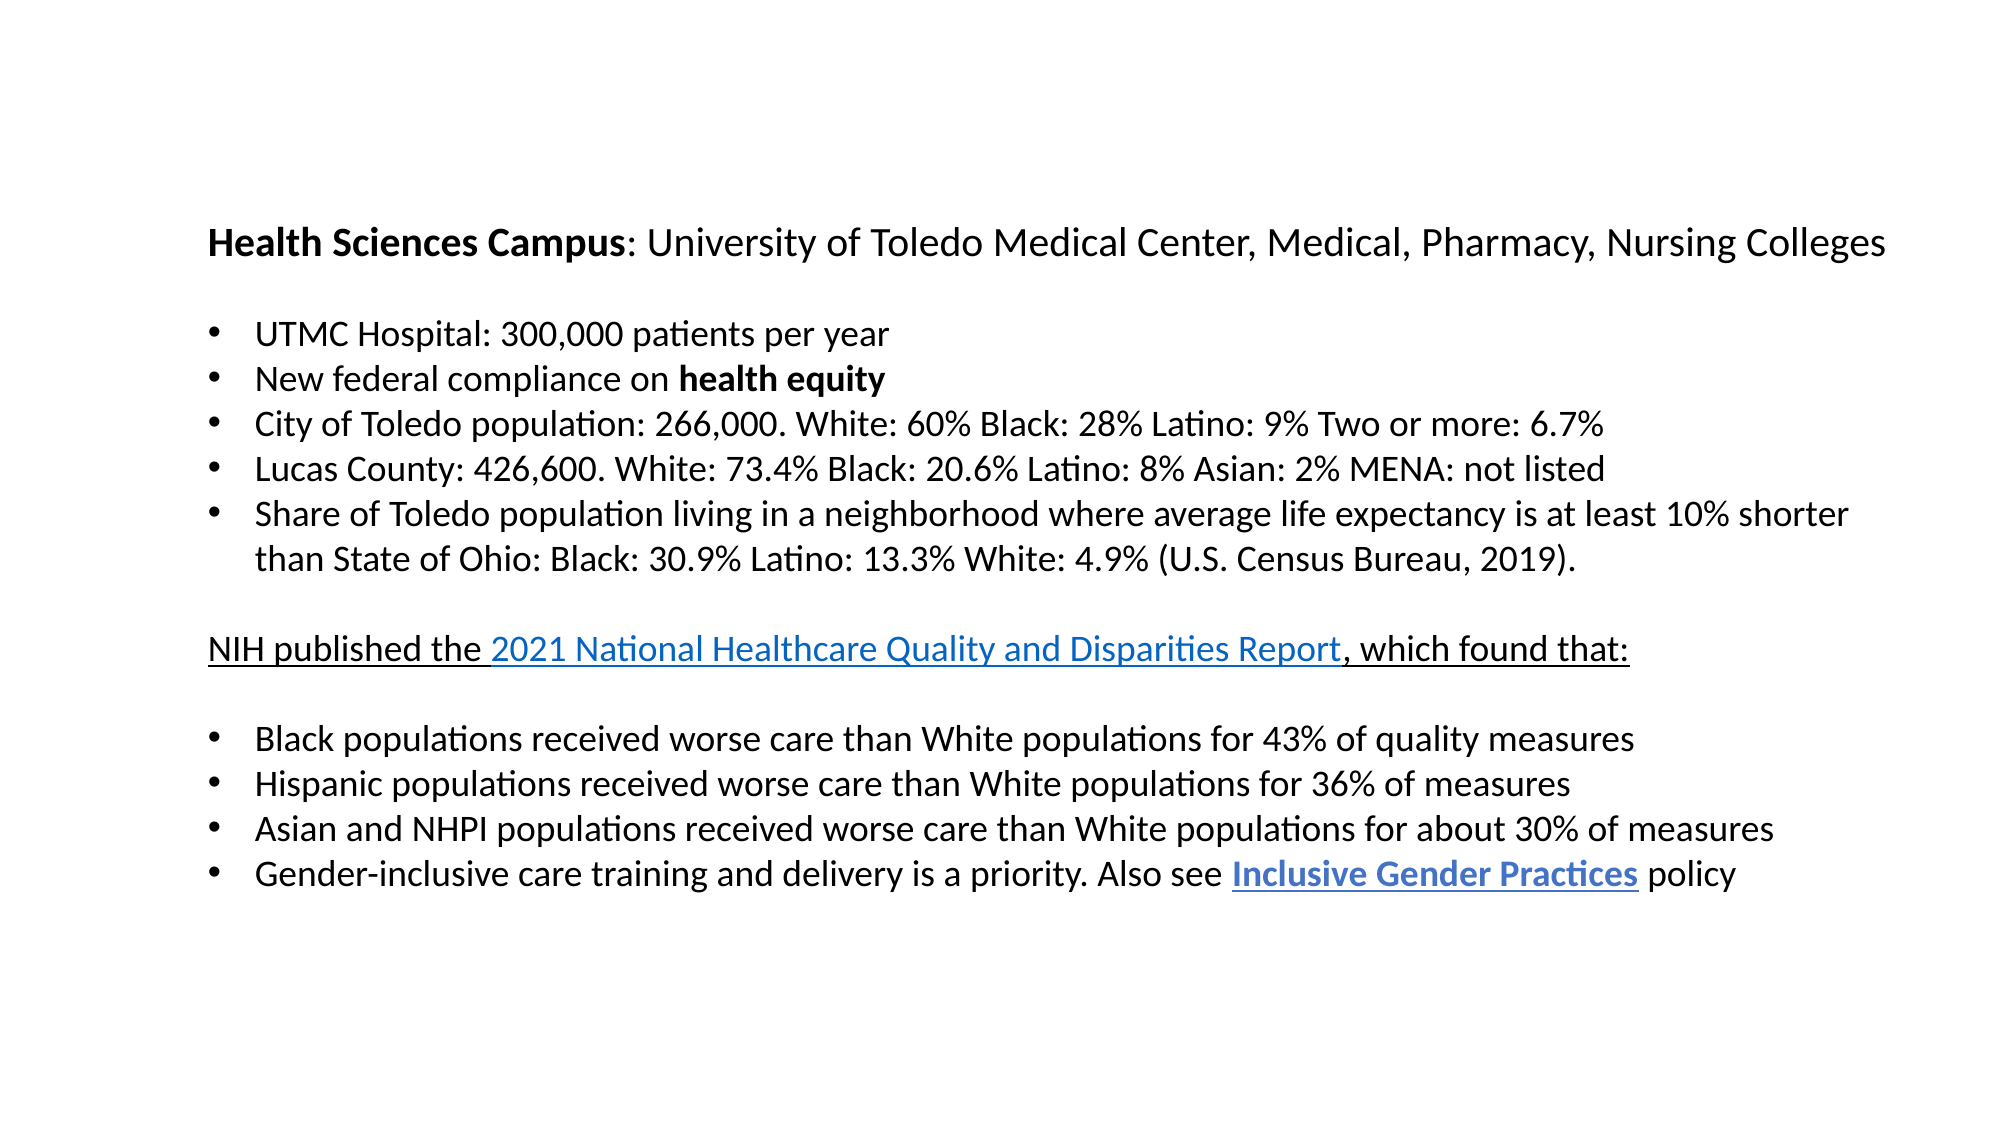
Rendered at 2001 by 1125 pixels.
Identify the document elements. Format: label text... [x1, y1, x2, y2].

text_box Health Sciences Campus: University of Toledo Medical Center, Medical, Pharmacy, Nursing Colleges UTMC Hospital: 300,000 patients per year New federal compliance on health equity City of Toledo population: 266,000. White: 60% Black: 28% Latino: 9% Two or more: 6.7% Lucas County: 426,600. White: 73.4% Black: 20.6% Latino: 8% Asian: 2% MENA: not listed Share of Toledo population living in a neighborhood where average life expectancy is at least 10% shorter than State of Ohio: Black: 30.9% Latino: 13.3% White: 4.9% (U.S. Census Bureau, 2019). NIH published the 2021 National Healthcare Quality and Disparities Report, which found that: Black populations received worse care than White populations for 43% of quality measures Hispanic populations received worse care than White populations for 36% of measures Asian and NHPI populations received worse care than White populations for about 30% of measures Gender-inclusive care training and delivery is a priority. Also see Inclusive Gender Practices policy [192, 206, 1903, 947]
